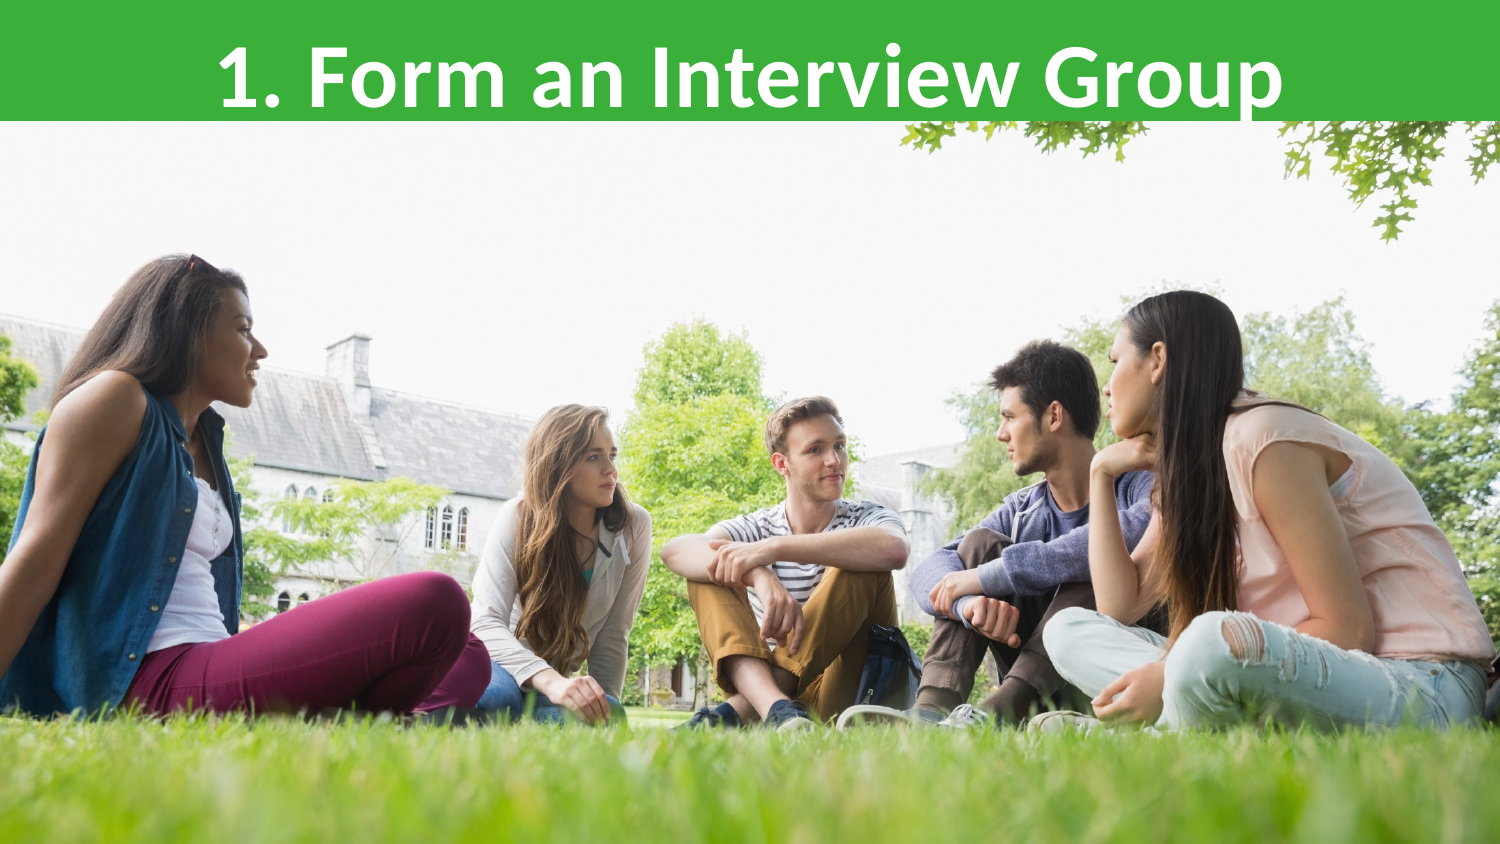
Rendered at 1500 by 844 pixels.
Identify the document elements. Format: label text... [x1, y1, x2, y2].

picture [0, 121, 1500, 844]
title 1. Form an Interview Group [99, 8, 1400, 110]
